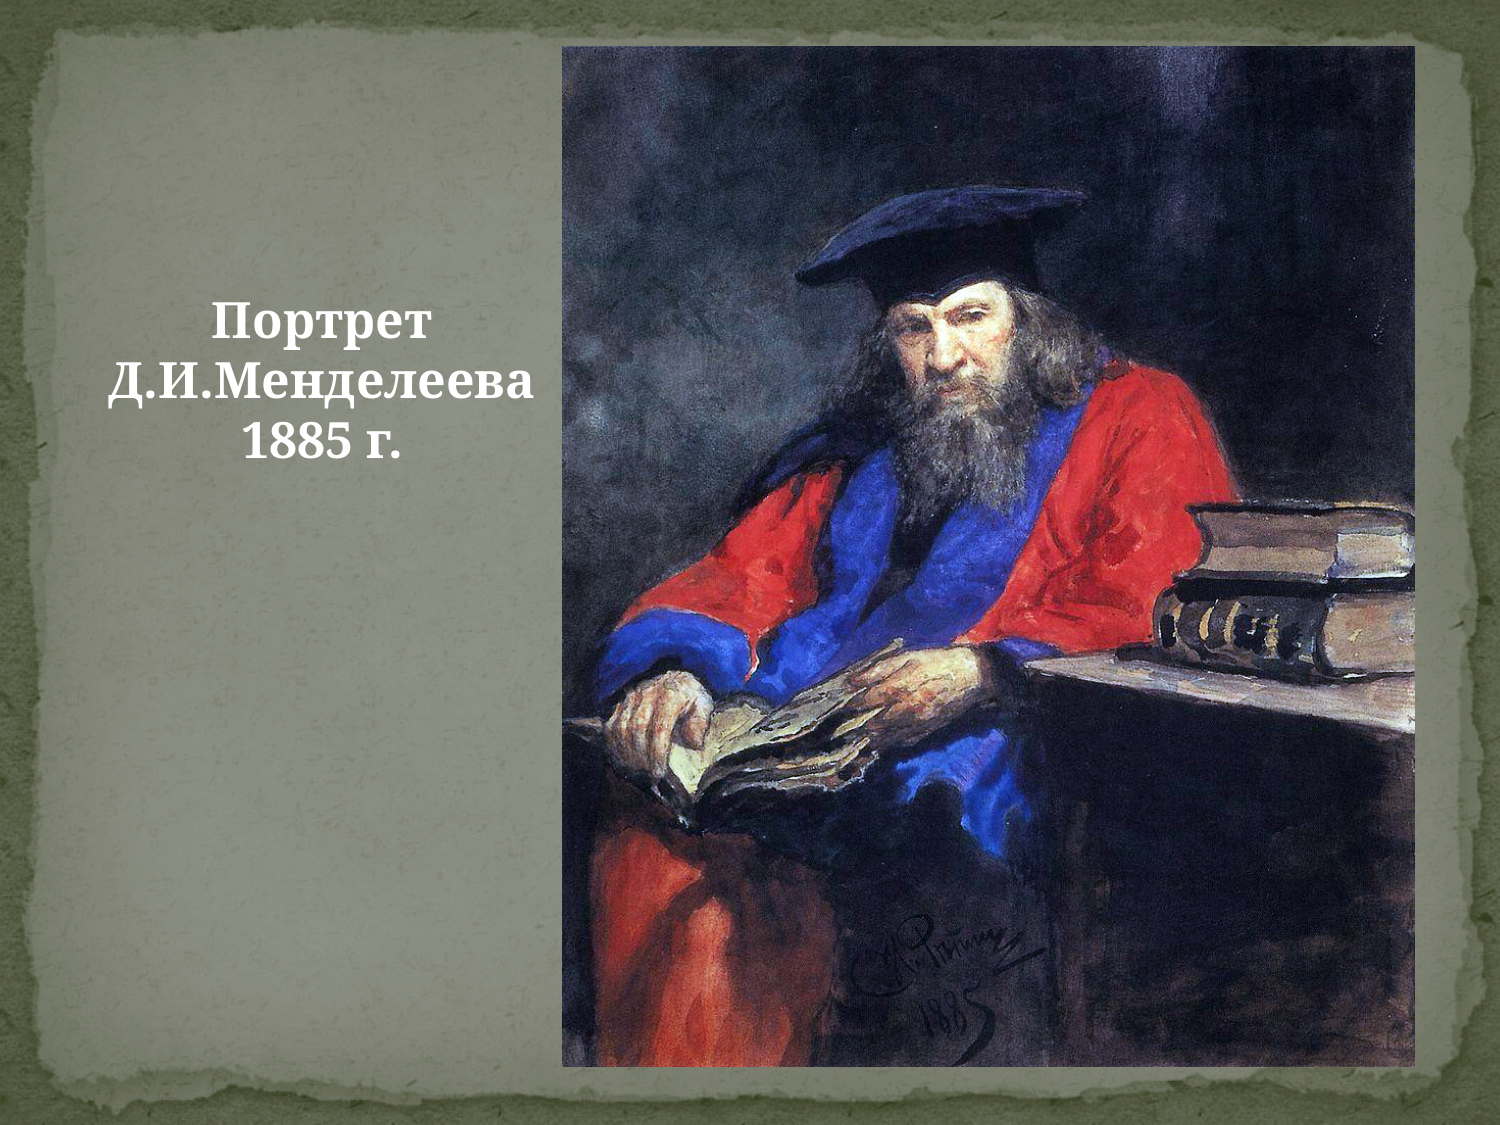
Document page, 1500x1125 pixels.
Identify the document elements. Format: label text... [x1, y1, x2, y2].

picture [562, 46, 1415, 1067]
text_box Портрет Д.И.Менделеева 1885 г. [58, 281, 551, 521]
